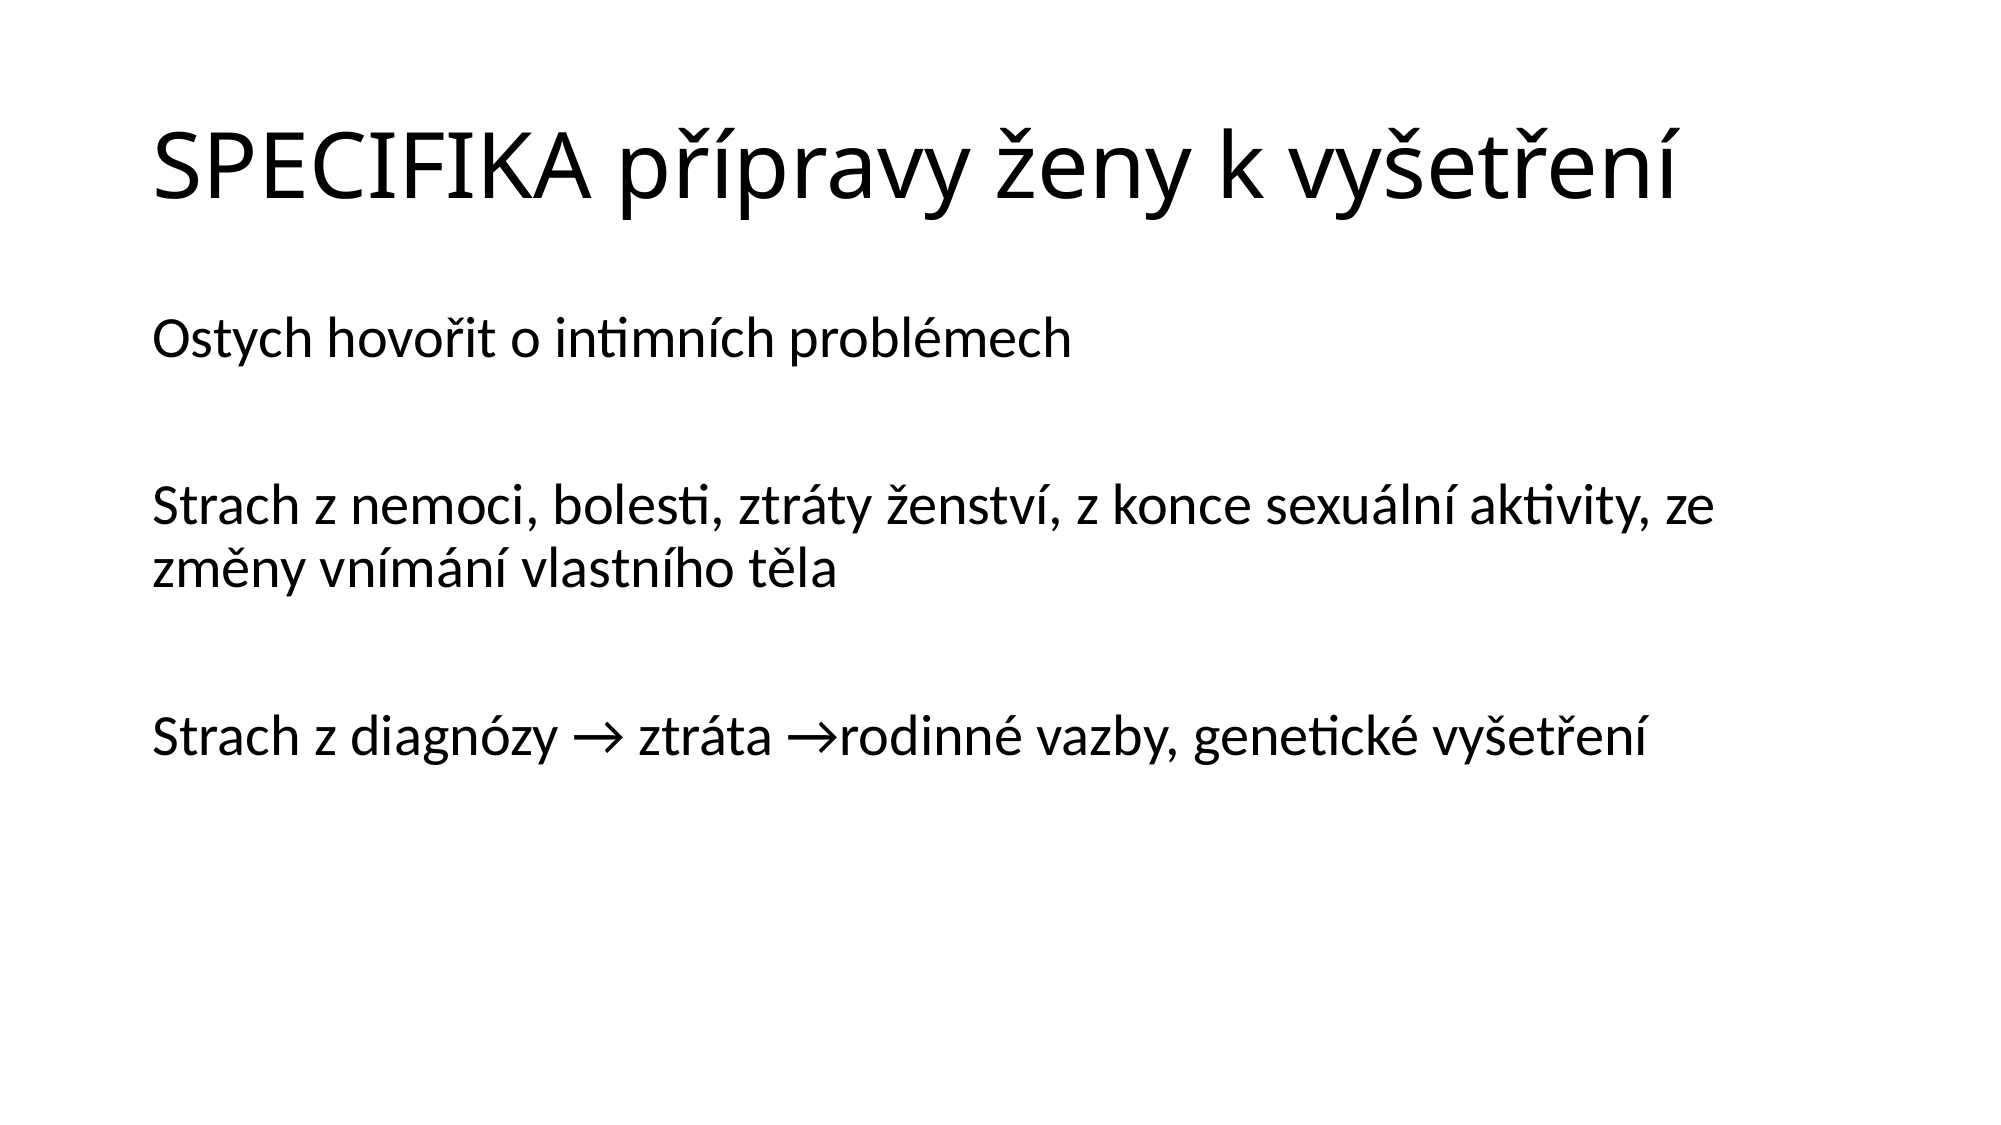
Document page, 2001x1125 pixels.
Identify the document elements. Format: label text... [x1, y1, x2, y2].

title SPECIFIKA přípravy ženy k vyšetření [137, 59, 1863, 278]
list Ostych hovořit o intimních problémech Strach z nemoci, bolesti, ztráty ženství, z konce sexuální aktivity, ze změny vnímání vlastního těla Strach z diagnózy → ztráta →rodinné vazby, genetické vyšetření [137, 299, 1863, 1014]
